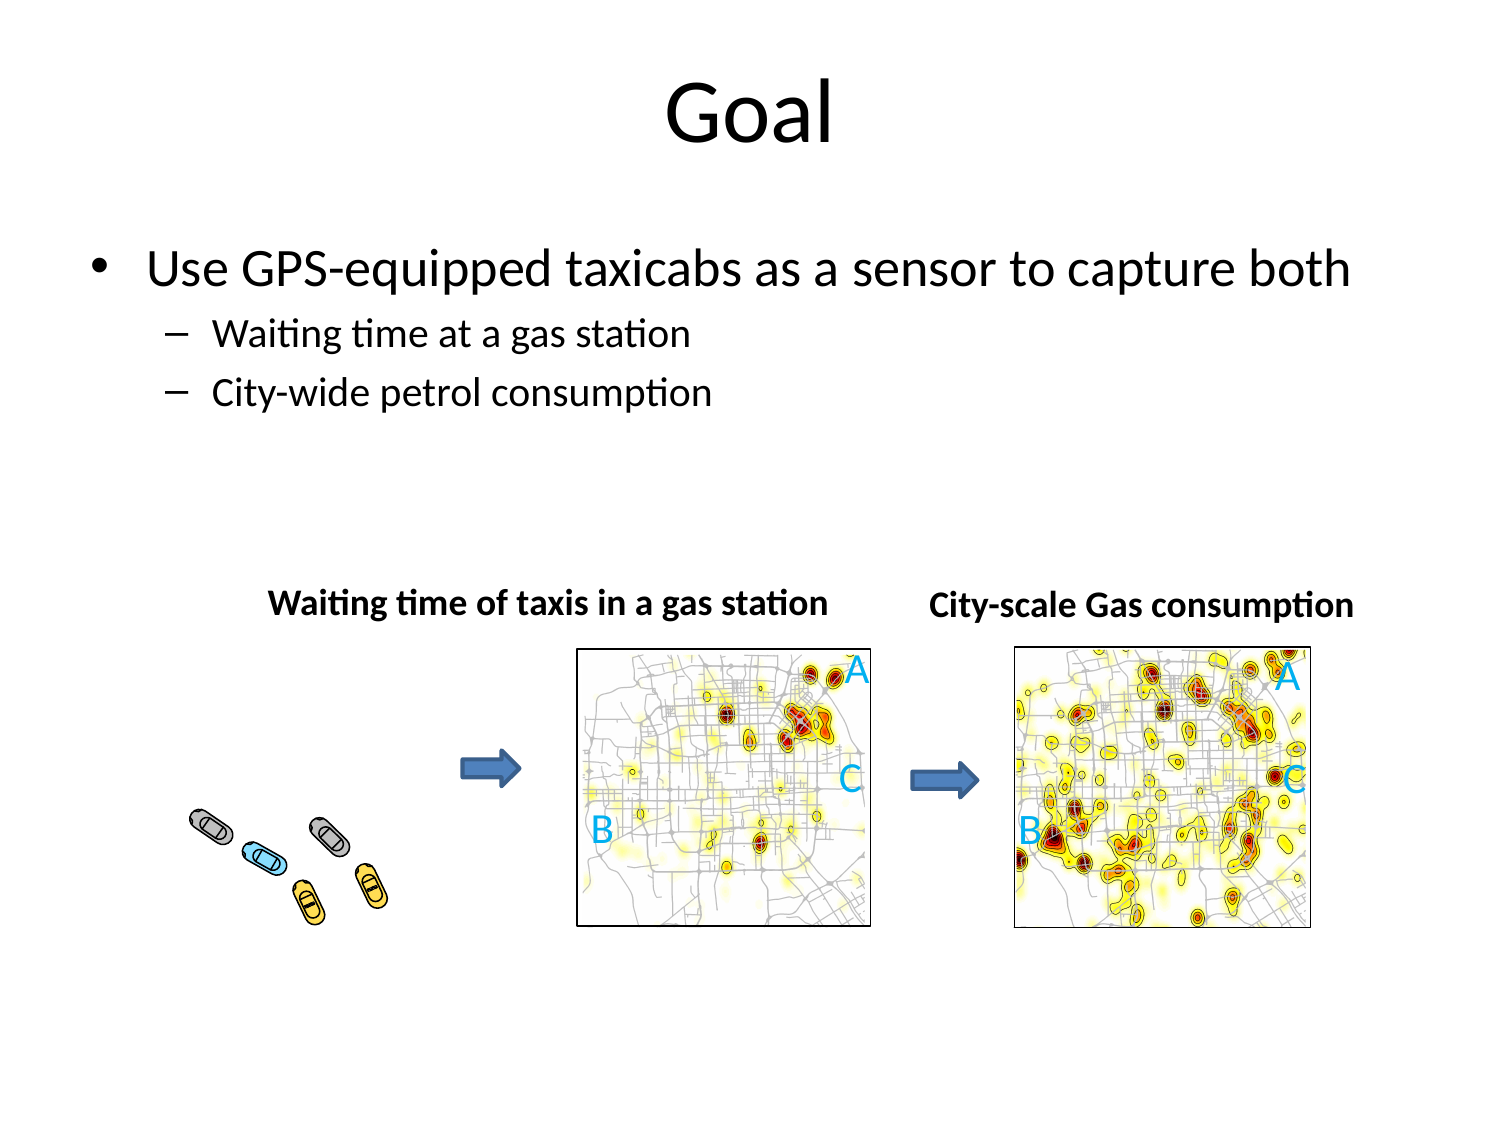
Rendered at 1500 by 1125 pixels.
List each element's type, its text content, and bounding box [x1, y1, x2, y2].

title Goal [75, 12, 1425, 200]
text_box City-scale Gas consumption [914, 572, 1379, 633]
text_box [460, 748, 522, 789]
picture [562, 637, 876, 936]
text_box [910, 761, 980, 800]
text_box Waiting time of taxis in a gas station [252, 570, 853, 630]
picture [187, 646, 413, 926]
list Use GPS-equipped taxicabs as a sensor to capture both Waiting time at a gas station City-wide petrol consumption [75, 224, 1425, 525]
picture [999, 637, 1313, 928]
